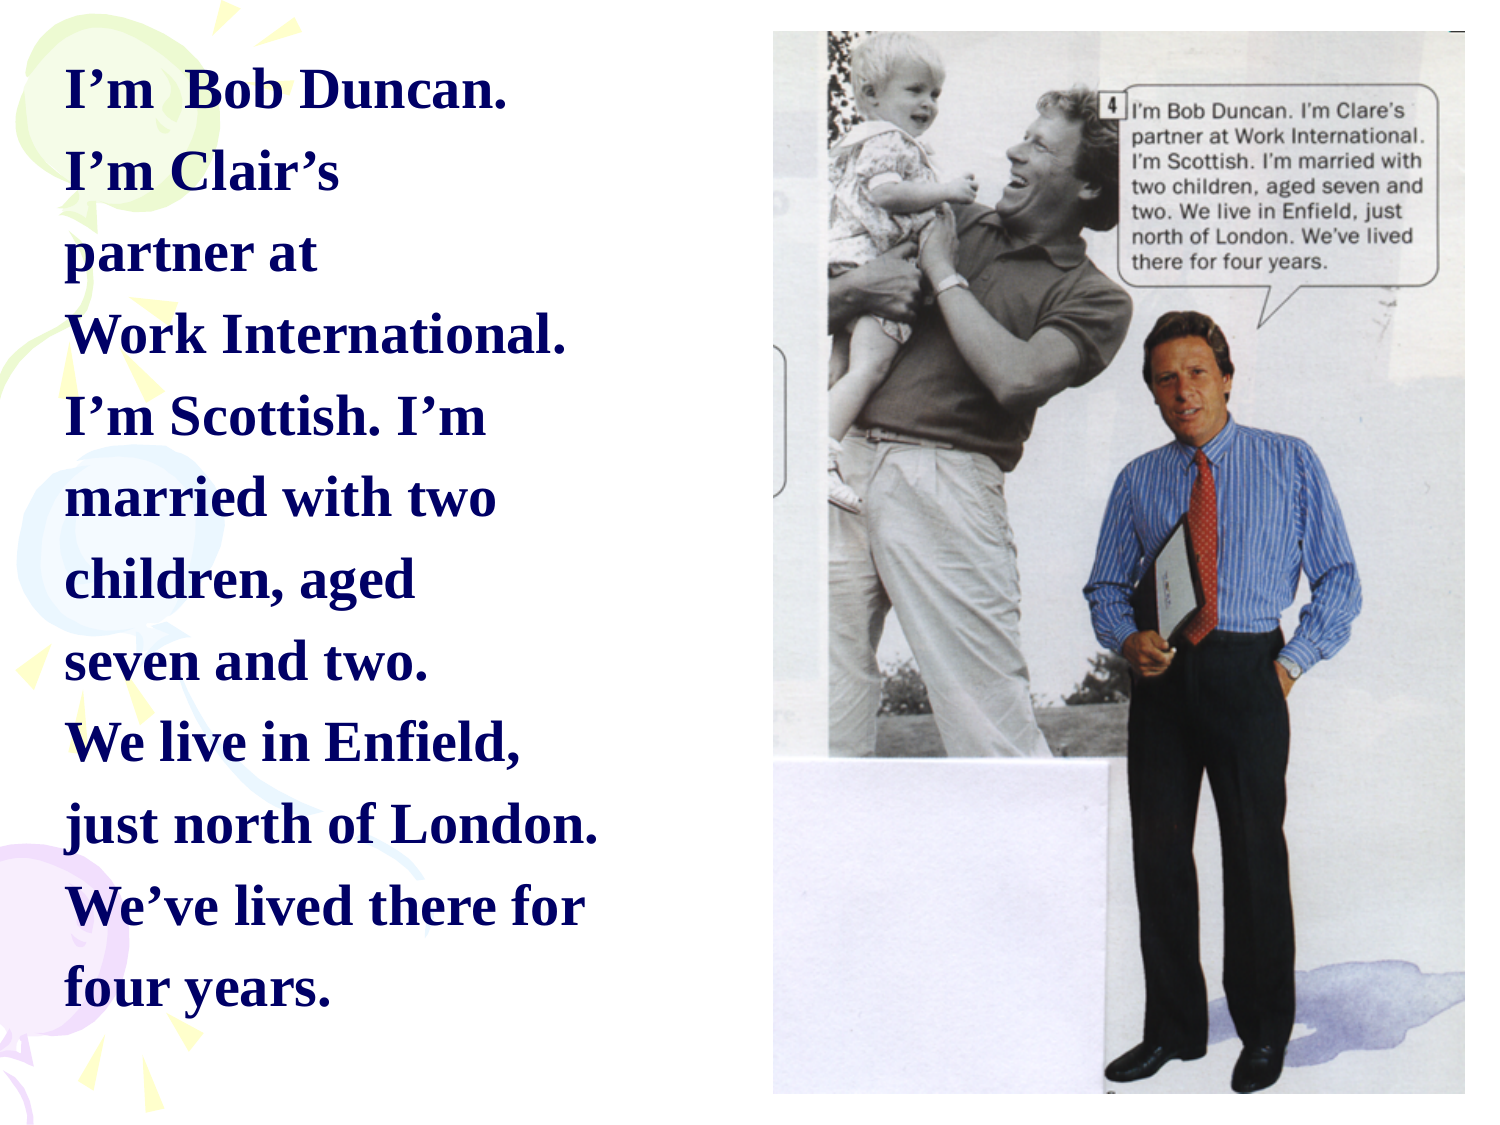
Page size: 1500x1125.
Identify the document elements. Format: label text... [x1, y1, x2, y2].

picture [773, 30, 1465, 1094]
list I’m Bob Duncan. I’m Clair’s partner at Work International. I’m Scottish. I’m married with two children, aged seven and two. We live in Enfield, just north of London. We’ve lived there for four years. [49, 42, 1483, 1106]
